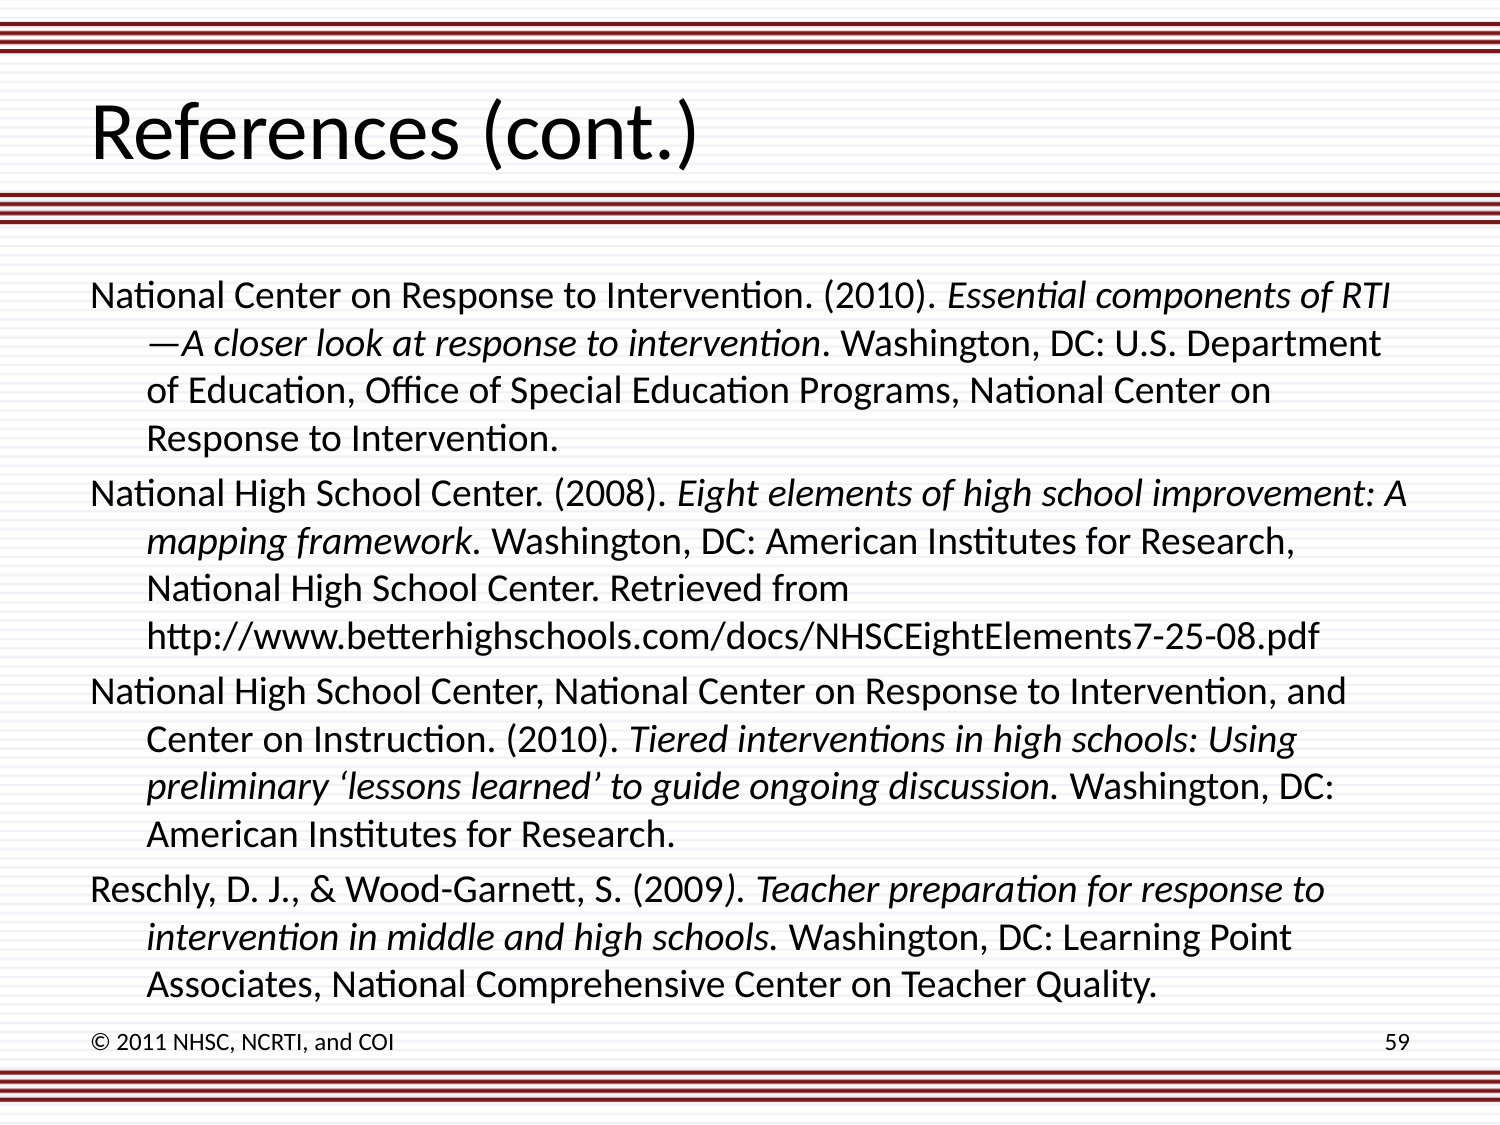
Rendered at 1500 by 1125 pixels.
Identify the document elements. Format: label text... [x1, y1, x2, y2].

picture [0, 0, 1500, 1125]
list National Center on Response to Intervention. (2010). Essential components of RTI—A closer look at response to intervention. Washington, DC: U.S. Department of Education, Office of Special Education Programs, National Center on Response to Intervention. National High School Center. (2008). Eight elements of high school improvement: A mapping framework. Washington, DC: American Institutes for Research, National High School Center. Retrieved from http://www.betterhighschools.com/docs/NHSCEightElements7-25-08.pdf National High School Center, National Center on Response to Intervention, and Center on Instruction. (2010). Tiered interventions in high schools: Using preliminary ‘lessons learned’ to guide ongoing discussion. Washington, DC: American Institutes for Research. Reschly, D. J., & Wood-Garnett, S. (2009). Teacher preparation for response to intervention in middle and high schools. Washington, DC: Learning Point Associates, National Comprehensive Center on Teacher Quality. [74, 261, 1426, 1006]
title References (cont.) [74, 44, 1426, 209]
slide_number 59 [1074, 1010, 1425, 1071]
footer © 2011 NHSC, NCRTI, and COI [75, 1010, 550, 1071]
